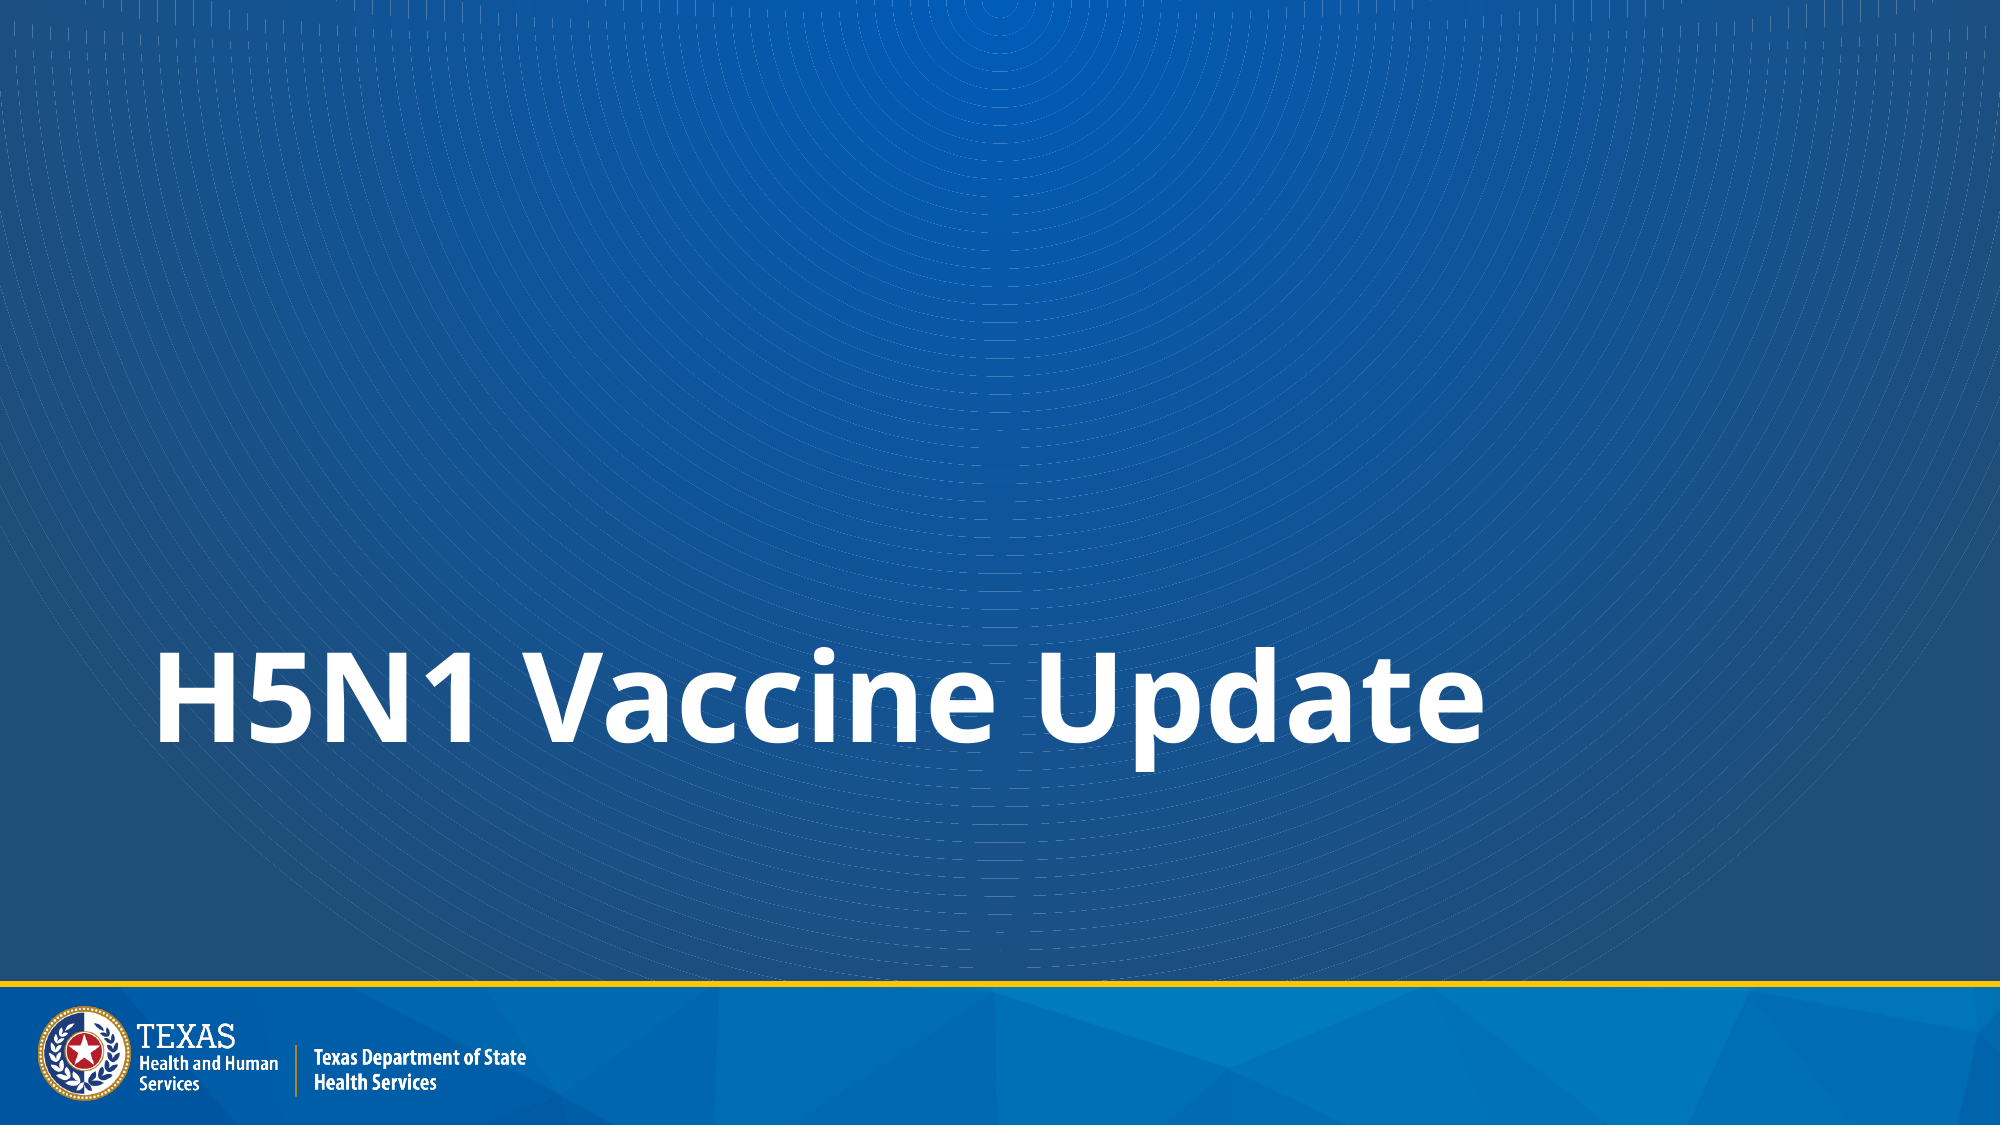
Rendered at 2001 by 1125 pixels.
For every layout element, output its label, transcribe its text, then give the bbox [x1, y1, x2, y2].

picture [0, 980, 2000, 1125]
title H5N1 Vaccine Update [134, 305, 1860, 777]
